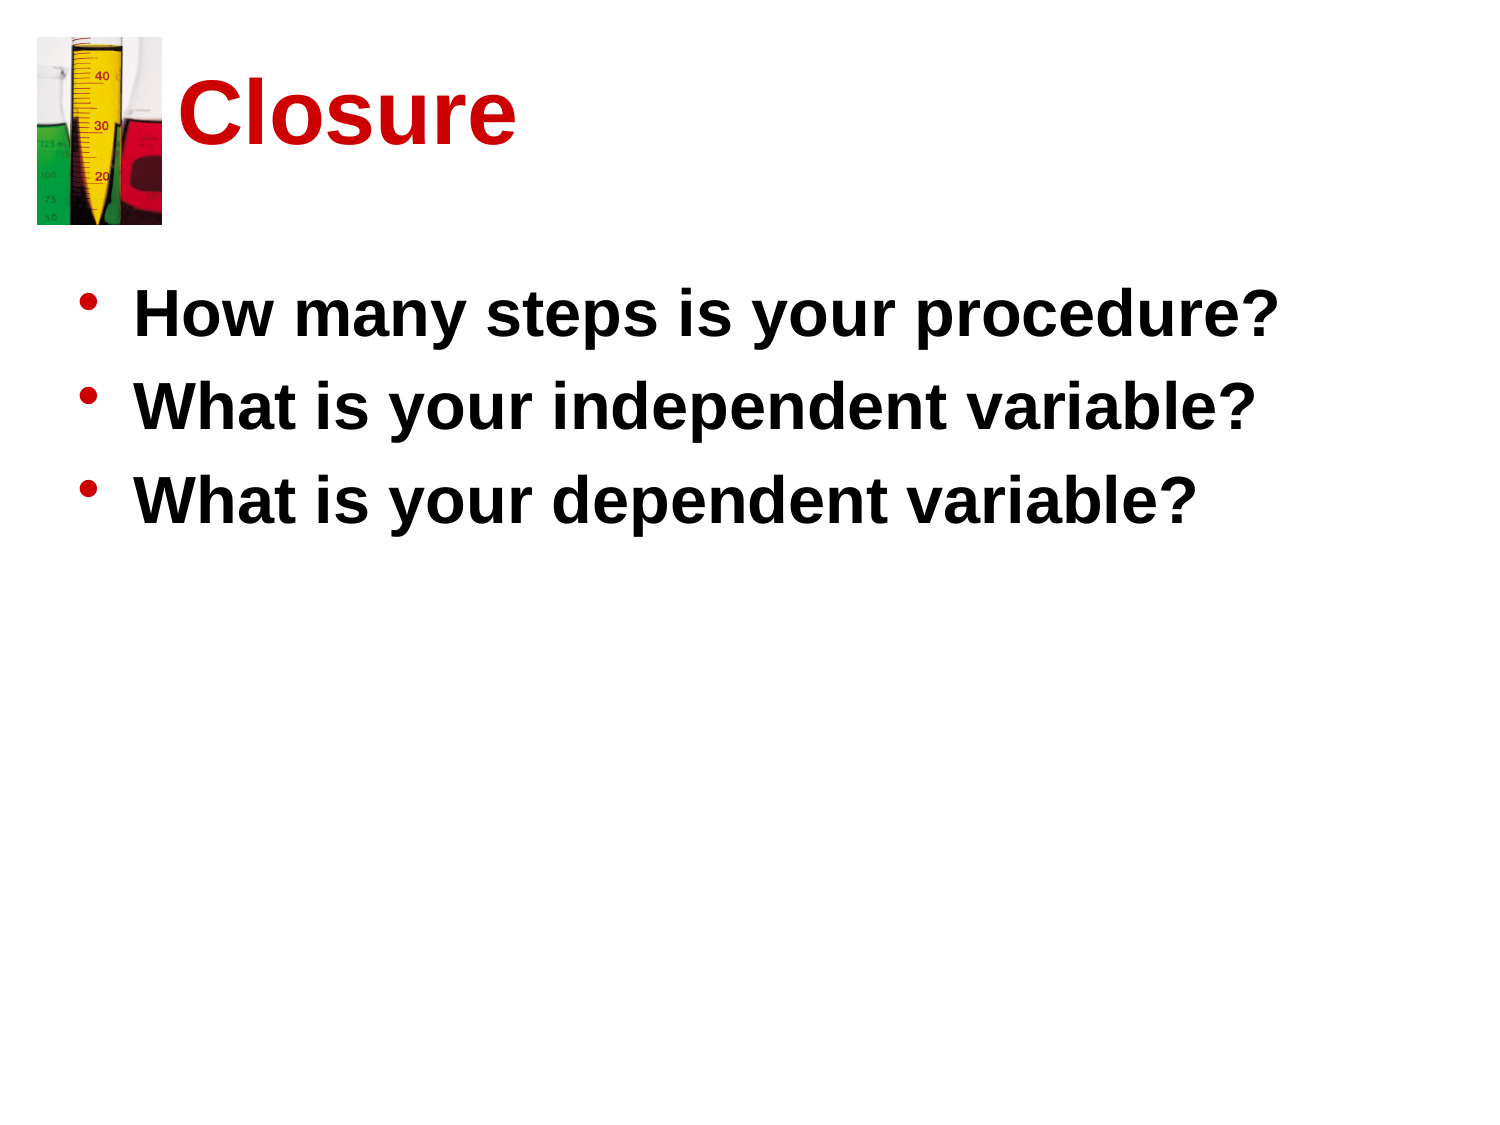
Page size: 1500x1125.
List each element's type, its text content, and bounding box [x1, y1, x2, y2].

list How many steps is your procedure? What is your independent variable? What is your dependent variable? [62, 262, 1463, 1006]
picture [37, 37, 162, 225]
title Closure [162, 44, 1463, 233]
